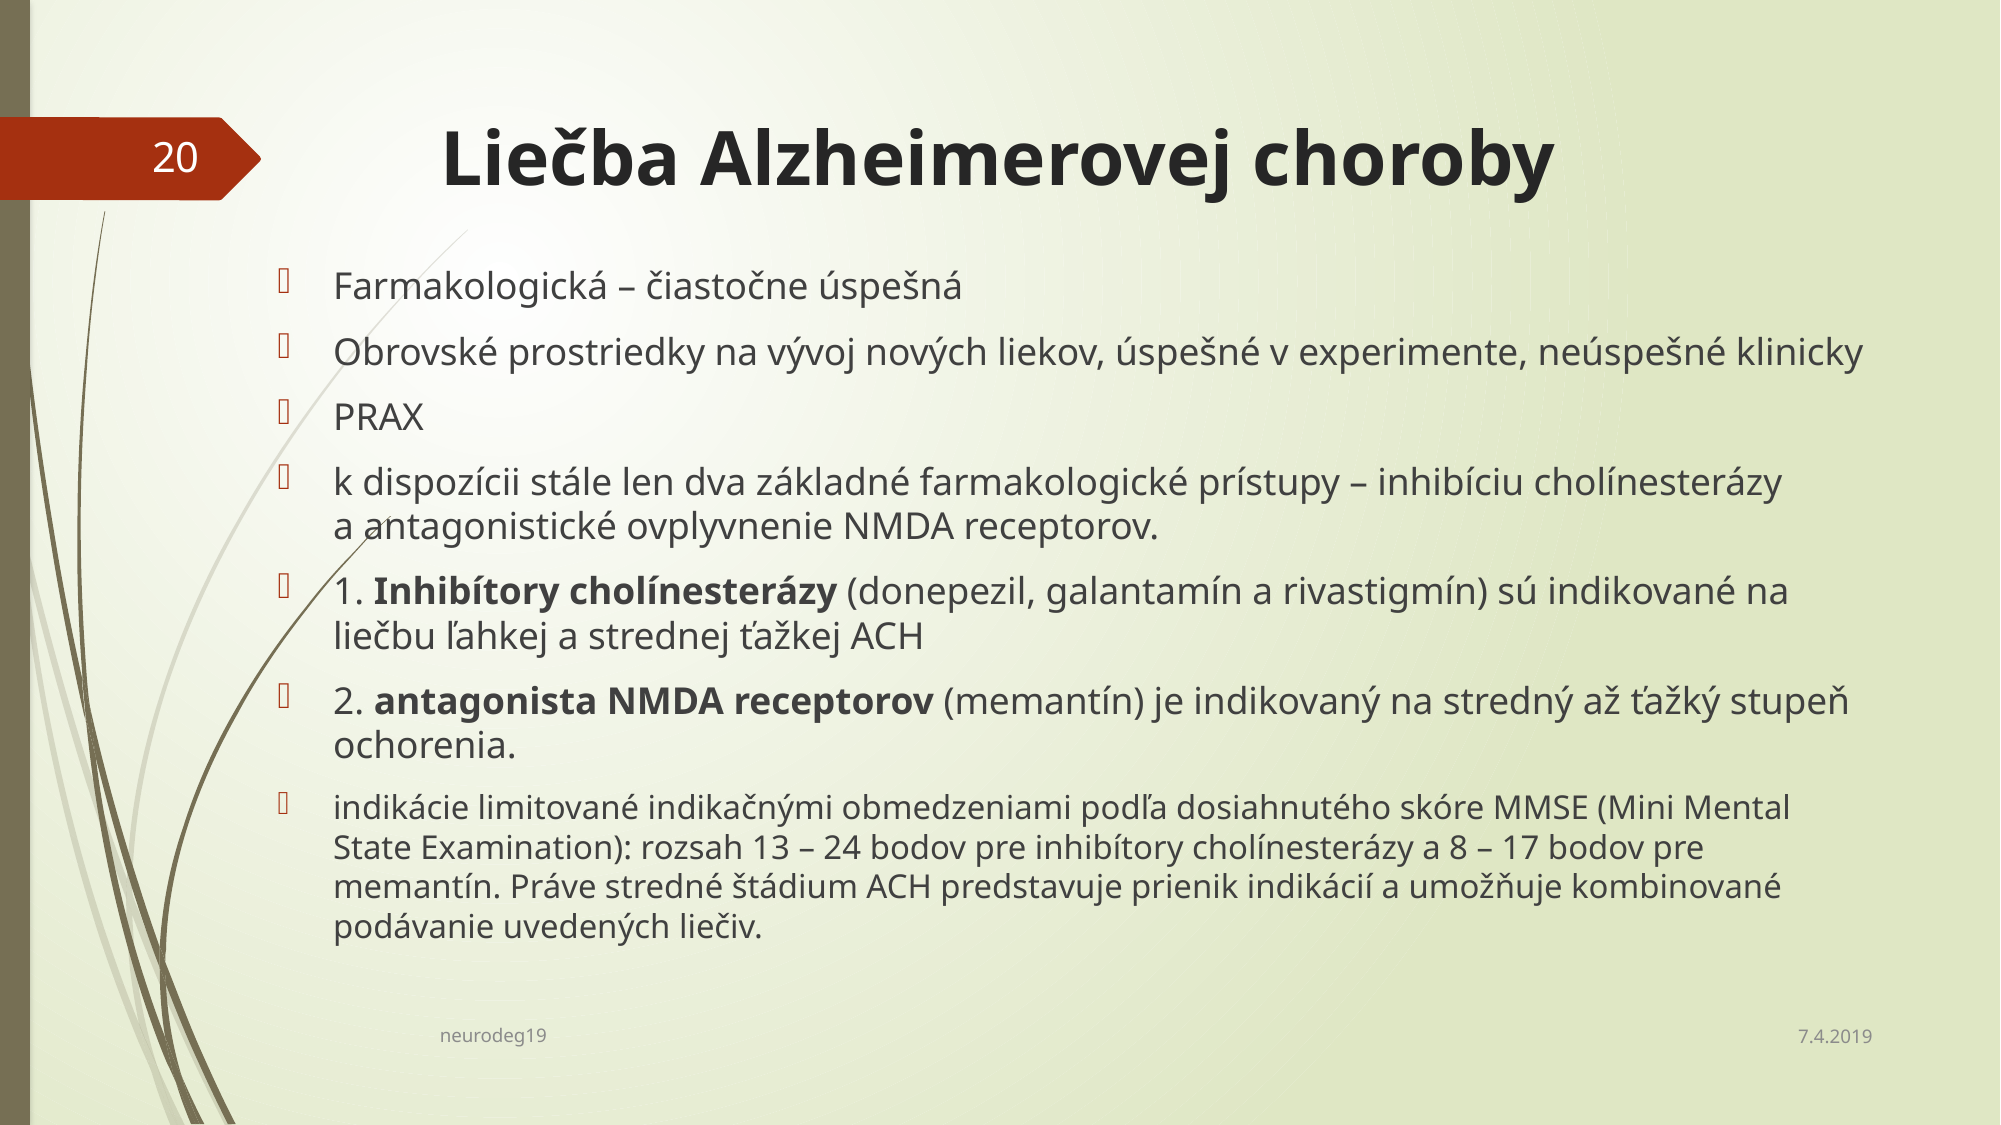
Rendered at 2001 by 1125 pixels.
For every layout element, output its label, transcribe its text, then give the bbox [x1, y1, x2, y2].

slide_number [1699, 1005, 1888, 1067]
list Farmakologická – čiastočne úspešná Obrovské prostriedky na vývoj nových liekov, úspešné v experimente, neúspešné klinicky PRAX k dispozícii stále len dva základné farmakologické prístupy – inhibíciu cholínesterázy a antagonistické ovplyvnenie NMDA receptorov. 1. Inhibítory cholínesterázy (donepezil, galantamín a rivastigmín) sú indikované na liečbu ľahkej a strednej ťažkej ACH 2. antagonista NMDA receptorov (memantín) je indikovaný na stredný až ťažký stupeň ochorenia. indikácie limitované indikačnými obmedzeniami podľa dosiahnutého skóre MMSE (Mini Mental State Examination): rozsah 13 – 24 bodov pre inhibítory cholínesterázy a 8 – 17 bodov pre memantín. Práve stredné štádium ACH predstavuje prienik indikácií a umožňuje kombinované podávanie uvedených liečiv. [262, 255, 1888, 970]
title Liečba Alzheimerovej choroby [425, 102, 1888, 255]
slide_number 20 [87, 129, 216, 190]
footer neurodeg19 [424, 1006, 1675, 1067]
